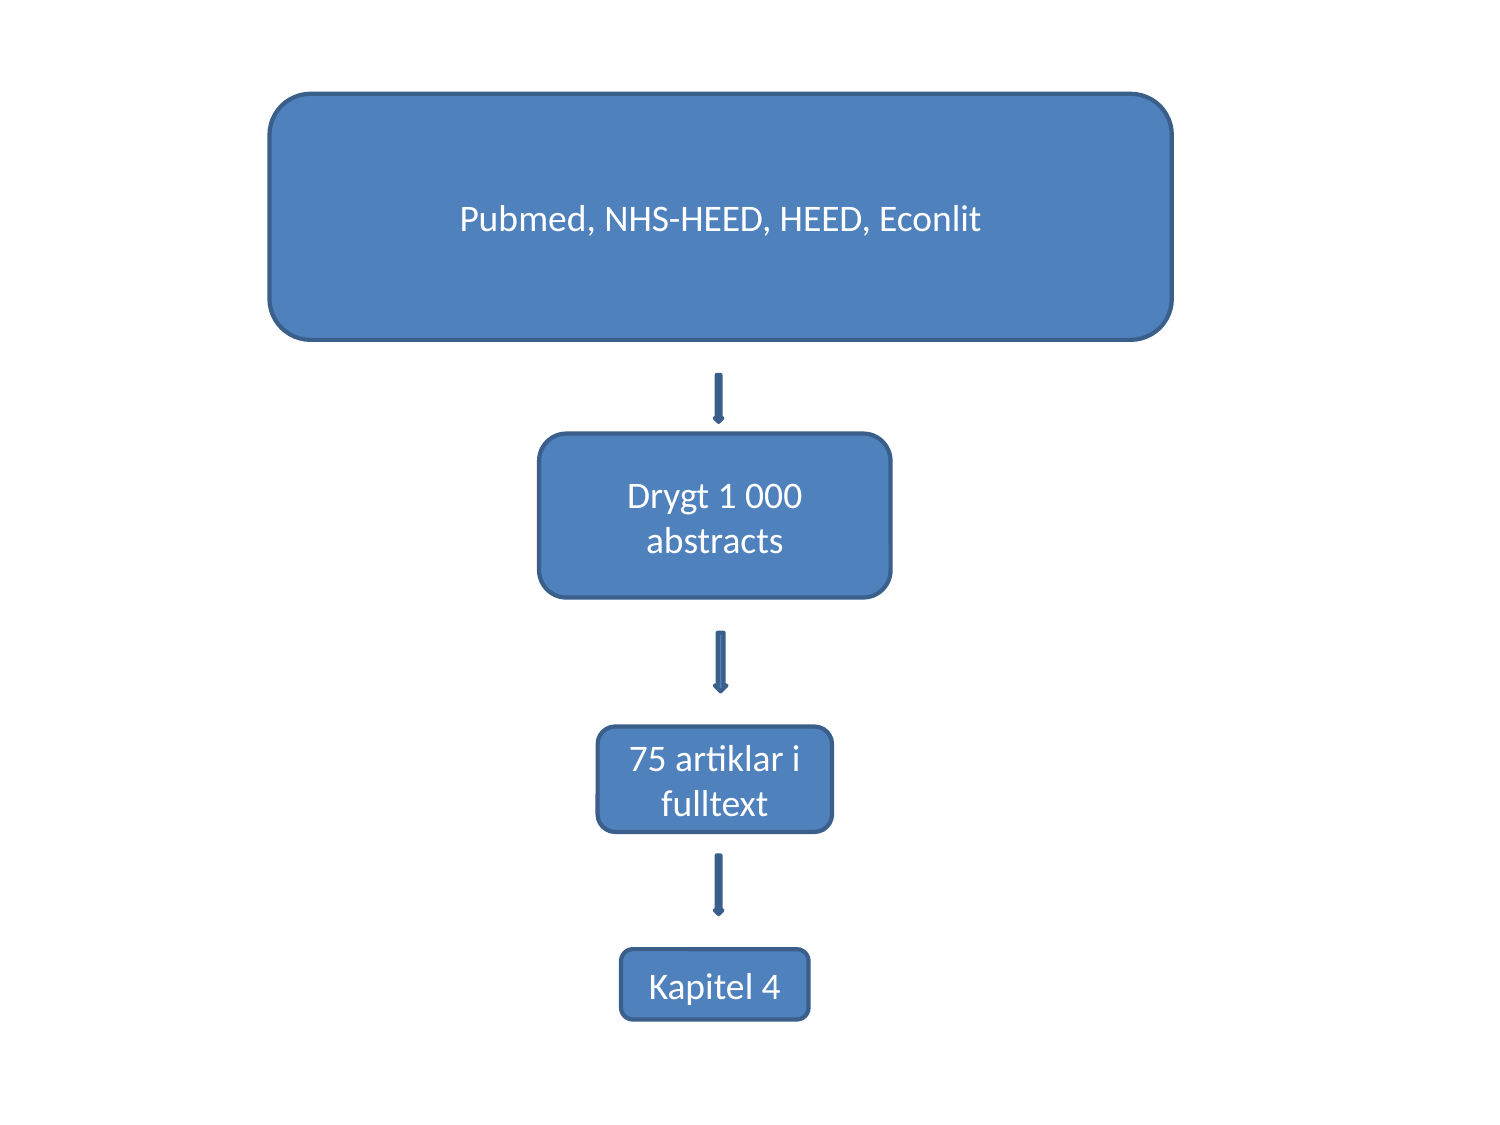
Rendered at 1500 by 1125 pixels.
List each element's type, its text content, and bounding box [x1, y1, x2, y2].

text_box [712, 853, 725, 917]
text_box Kapitel 4 [618, 947, 811, 1022]
text_box [712, 372, 725, 424]
text_box [712, 630, 729, 694]
text_box Pubmed, NHS-HEED, HEED, Econlit [267, 91, 1174, 342]
text_box 75 artiklar i fulltext [595, 724, 835, 835]
text_box Drygt 1 000 abstracts [536, 431, 893, 600]
